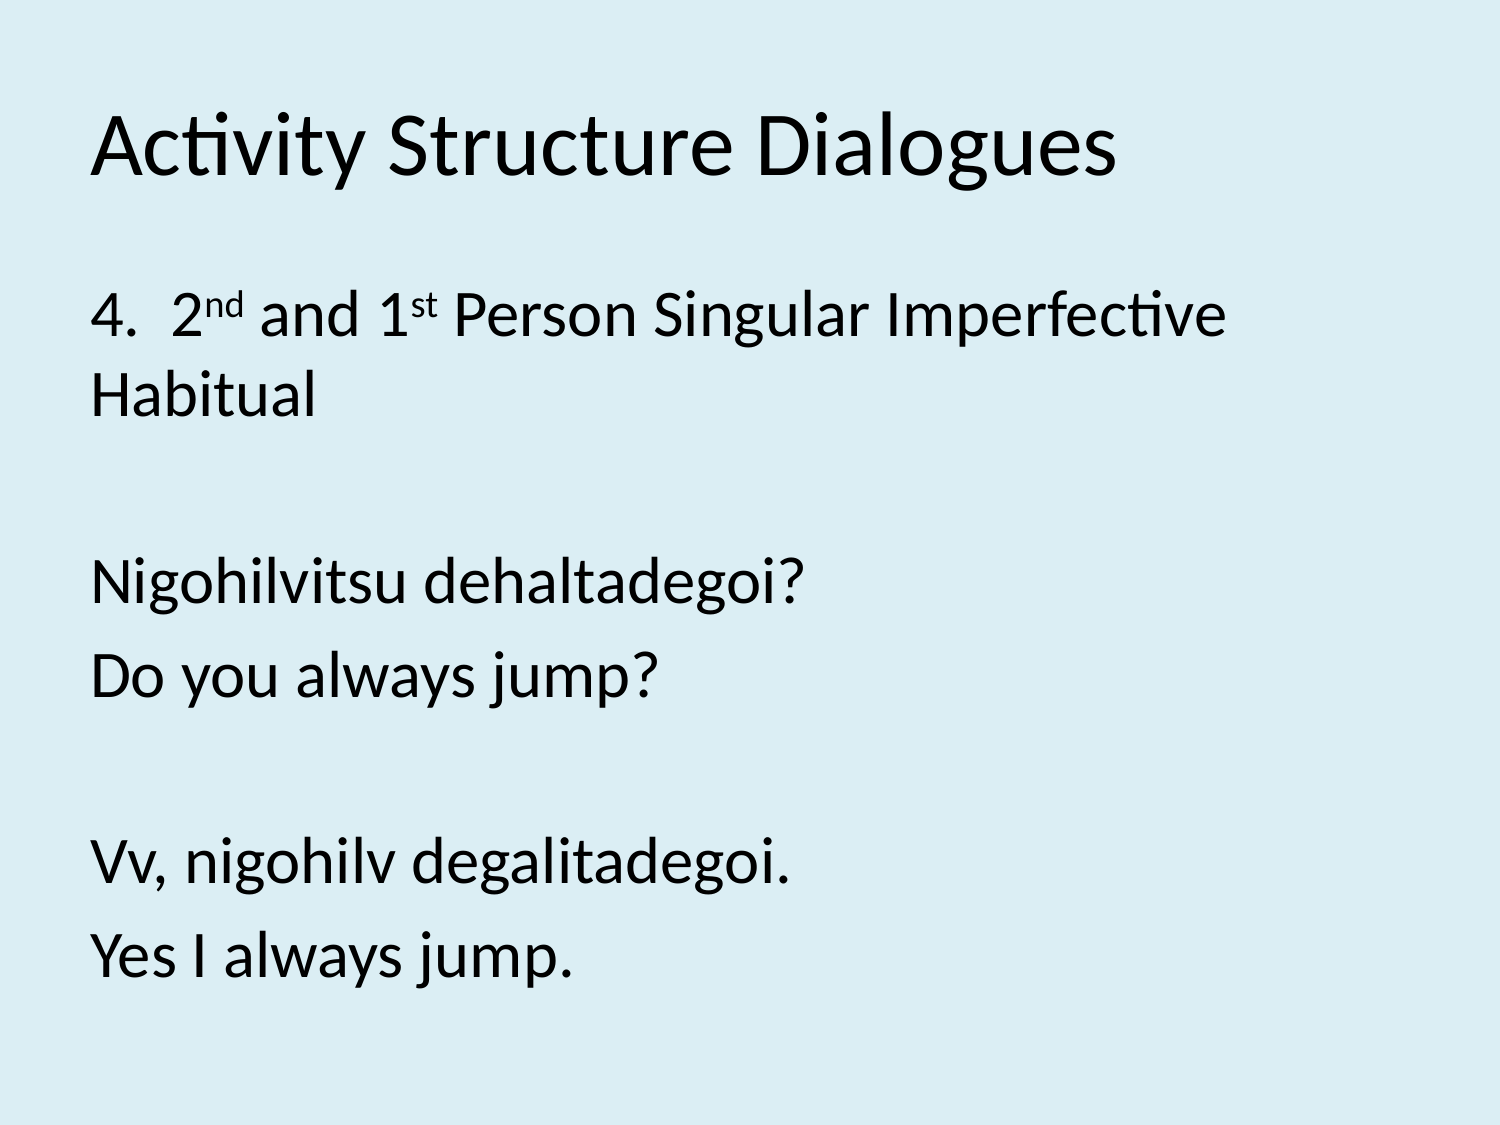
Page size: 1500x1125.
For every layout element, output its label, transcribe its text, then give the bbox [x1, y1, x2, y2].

title Activity Structure Dialogues [74, 44, 1426, 233]
list 4. 2nd and 1st Person Singular Imperfective Habitual Nigohilvitsu dehaltadegoi? Do you always jump? Vv, nigohilv degalitadegoi. Yes I always jump. [74, 262, 1426, 1006]
